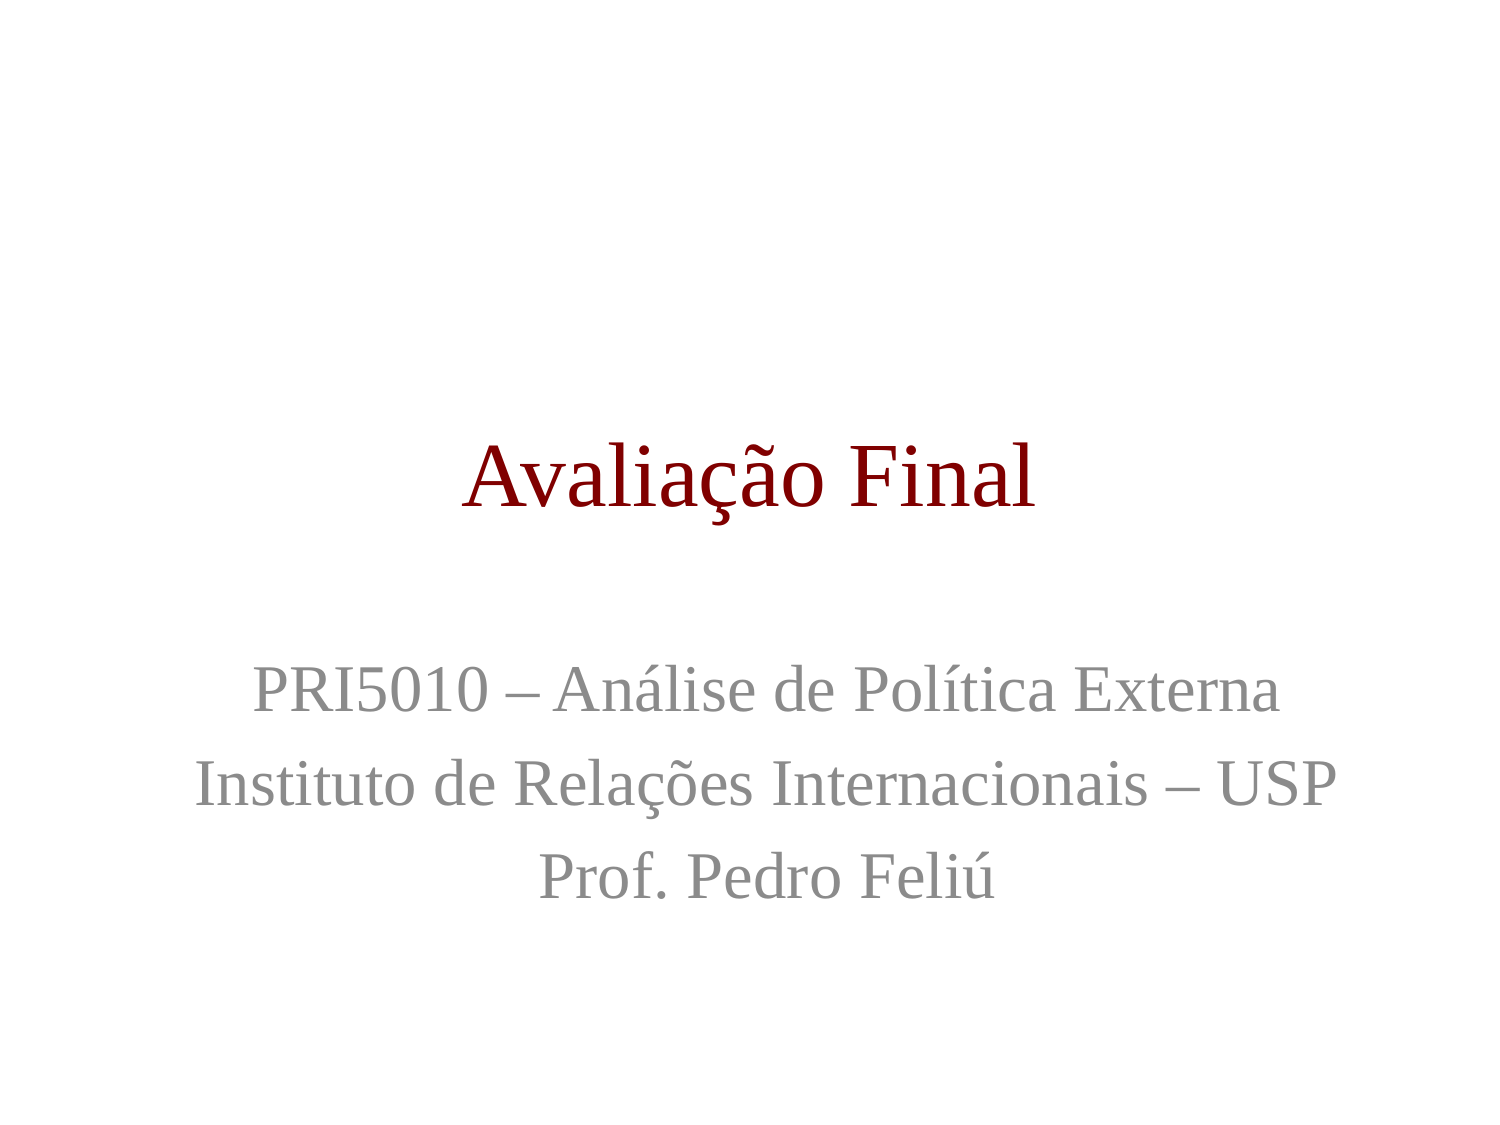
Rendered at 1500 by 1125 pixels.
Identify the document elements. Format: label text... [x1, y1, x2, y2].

subtitle PRI5010 – Análise de Política Externa Instituto de Relações Internacionais – USP Prof. Pedro Feliú [159, 637, 1376, 925]
title Avaliação Final [112, 349, 1388, 591]
